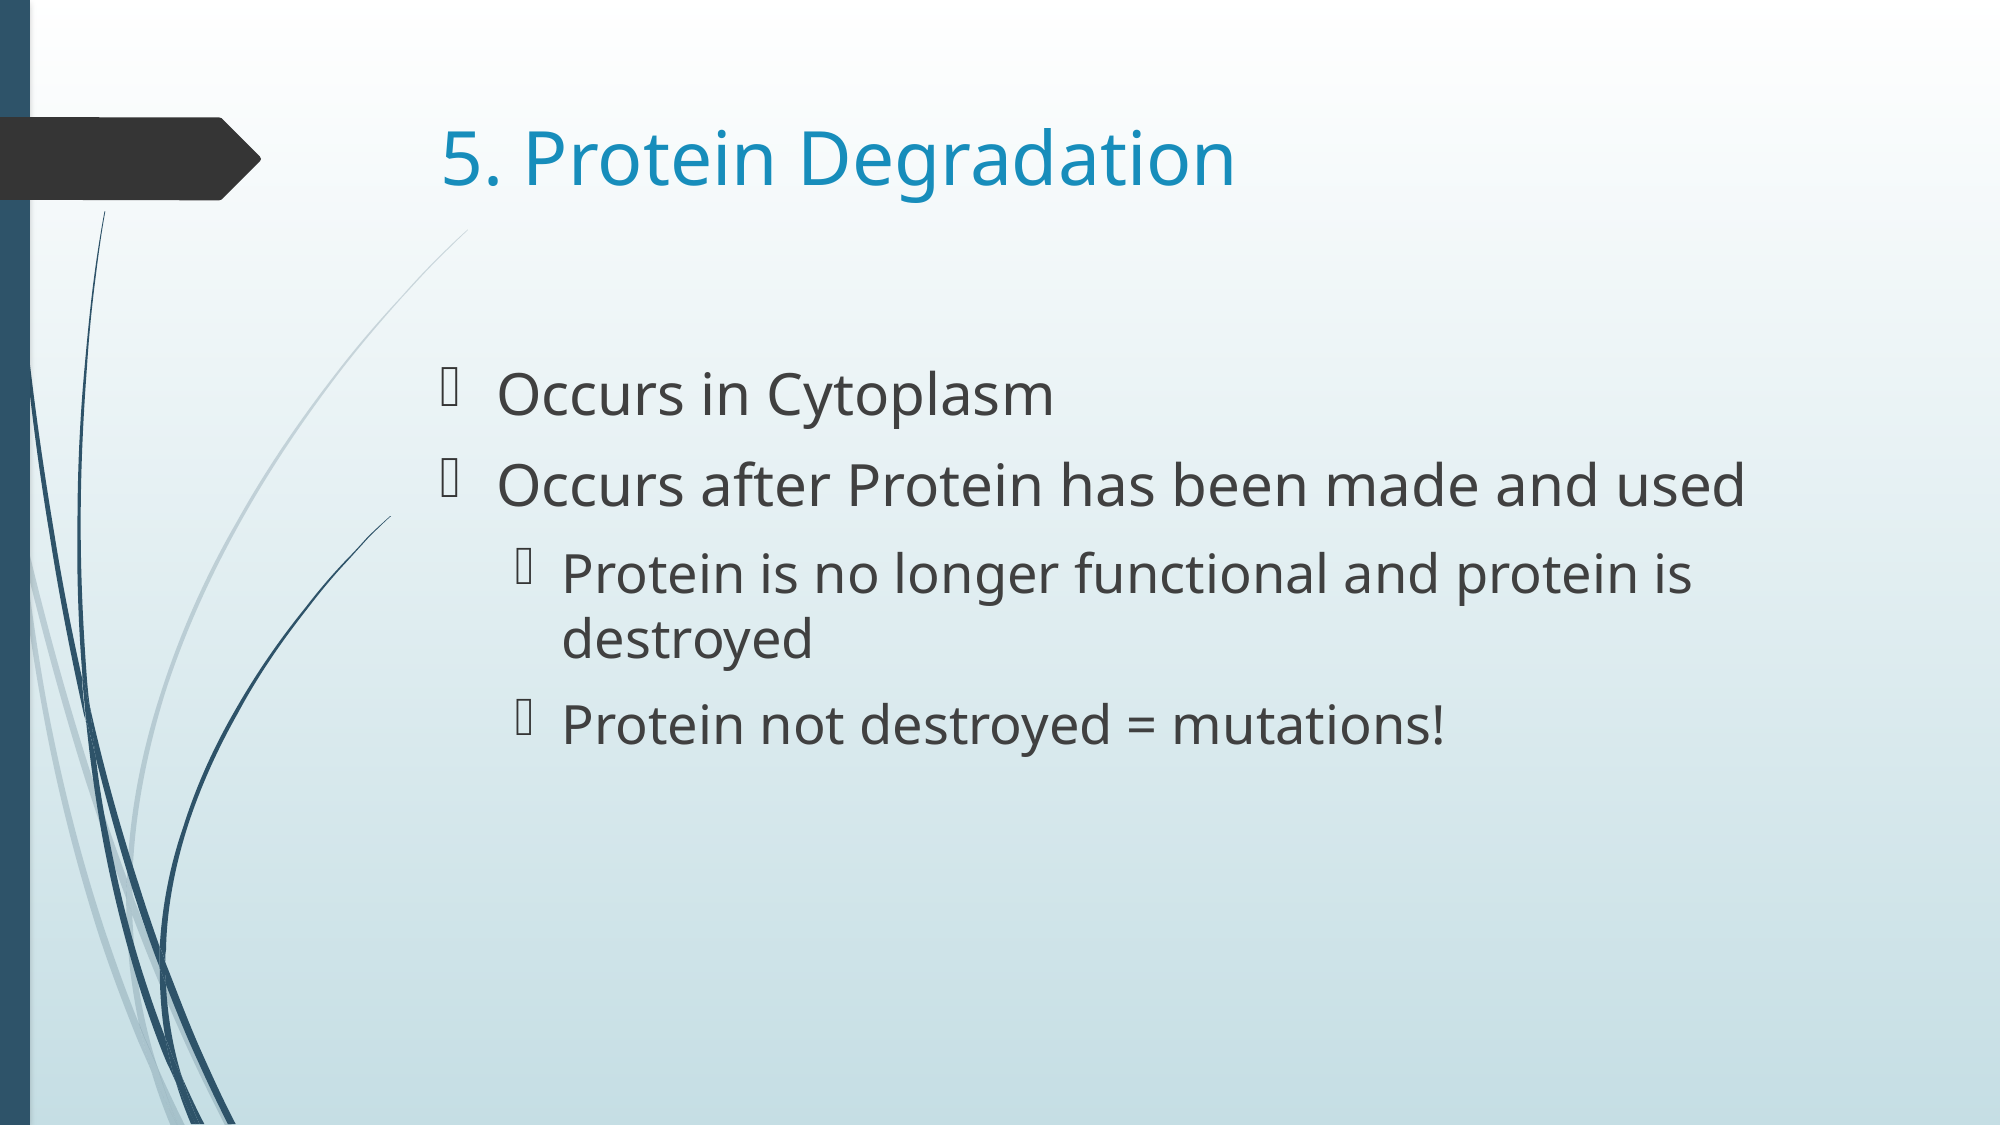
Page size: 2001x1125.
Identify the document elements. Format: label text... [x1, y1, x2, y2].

list Occurs in Cytoplasm Occurs after Protein has been made and used Protein is no longer functional and protein is destroyed Protein not destroyed = mutations! [424, 350, 1888, 970]
title 5. Protein Degradation [425, 102, 1888, 313]
